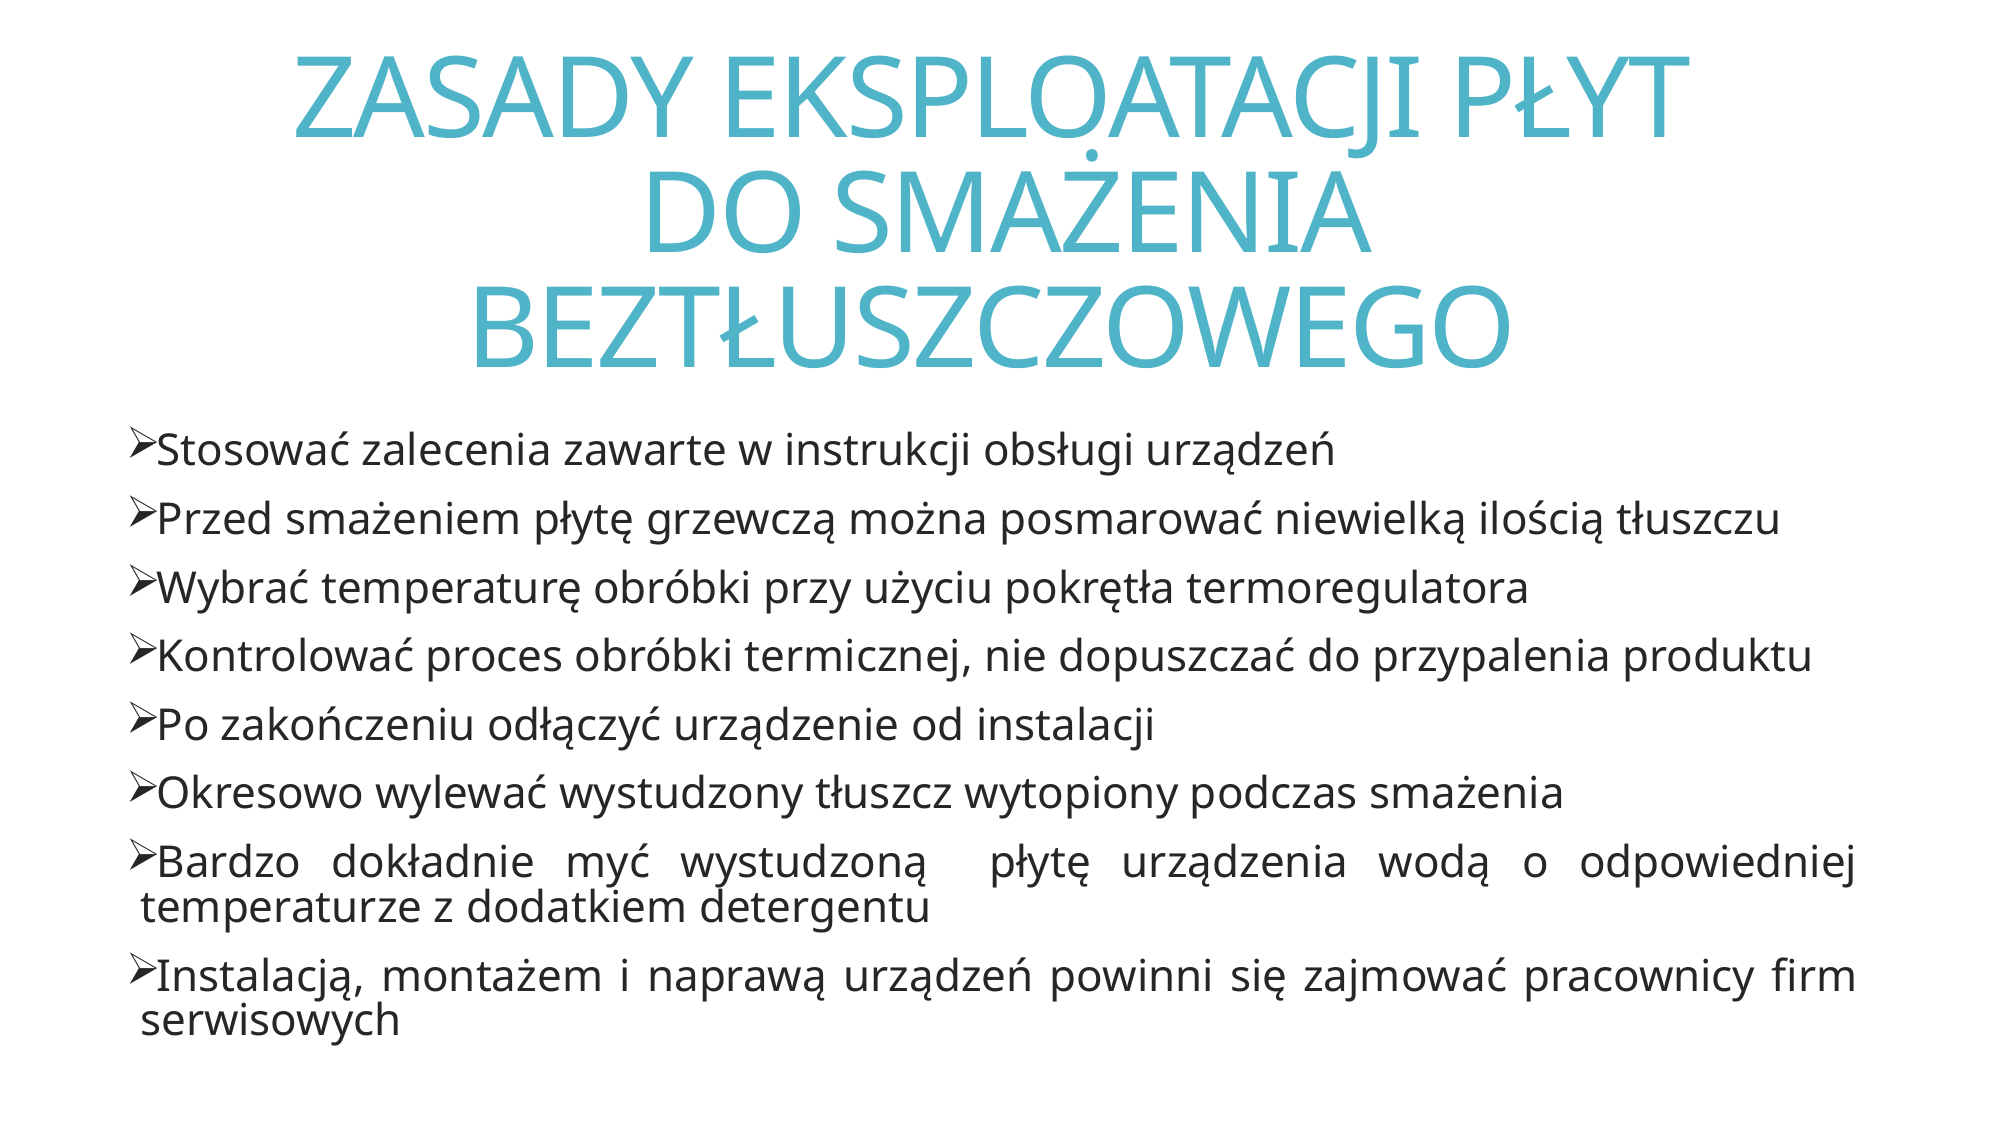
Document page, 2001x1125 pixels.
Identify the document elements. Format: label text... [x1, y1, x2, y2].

list Stosować zalecenia zawarte w instrukcji obsługi urządzeń Przed smażeniem płytę grzewczą można posmarować niewielką ilością tłuszczu Wybrać temperaturę obróbki przy użyciu pokrętła termoregulatora Kontrolować proces obróbki termicznej, nie dopuszczać do przypalenia produktu Po zakończeniu odłączyć urządzenie od instalacji Okresowo wylewać wystudzony tłuszcz wytopiony podczas smażenia Bardzo dokładnie myć wystudzoną płytę urządzenia wodą o odpowiedniej temperaturze z dodatkiem detergentu Instalacją, montażem i naprawą urządzeń powinni się zajmować pracownicy firm serwisowych [111, 422, 1876, 1059]
title ZASADY EKSPLOATACJI PŁYT DO SMAŻENIA BEZTŁUSZCZOWEGO [107, 81, 1875, 354]
